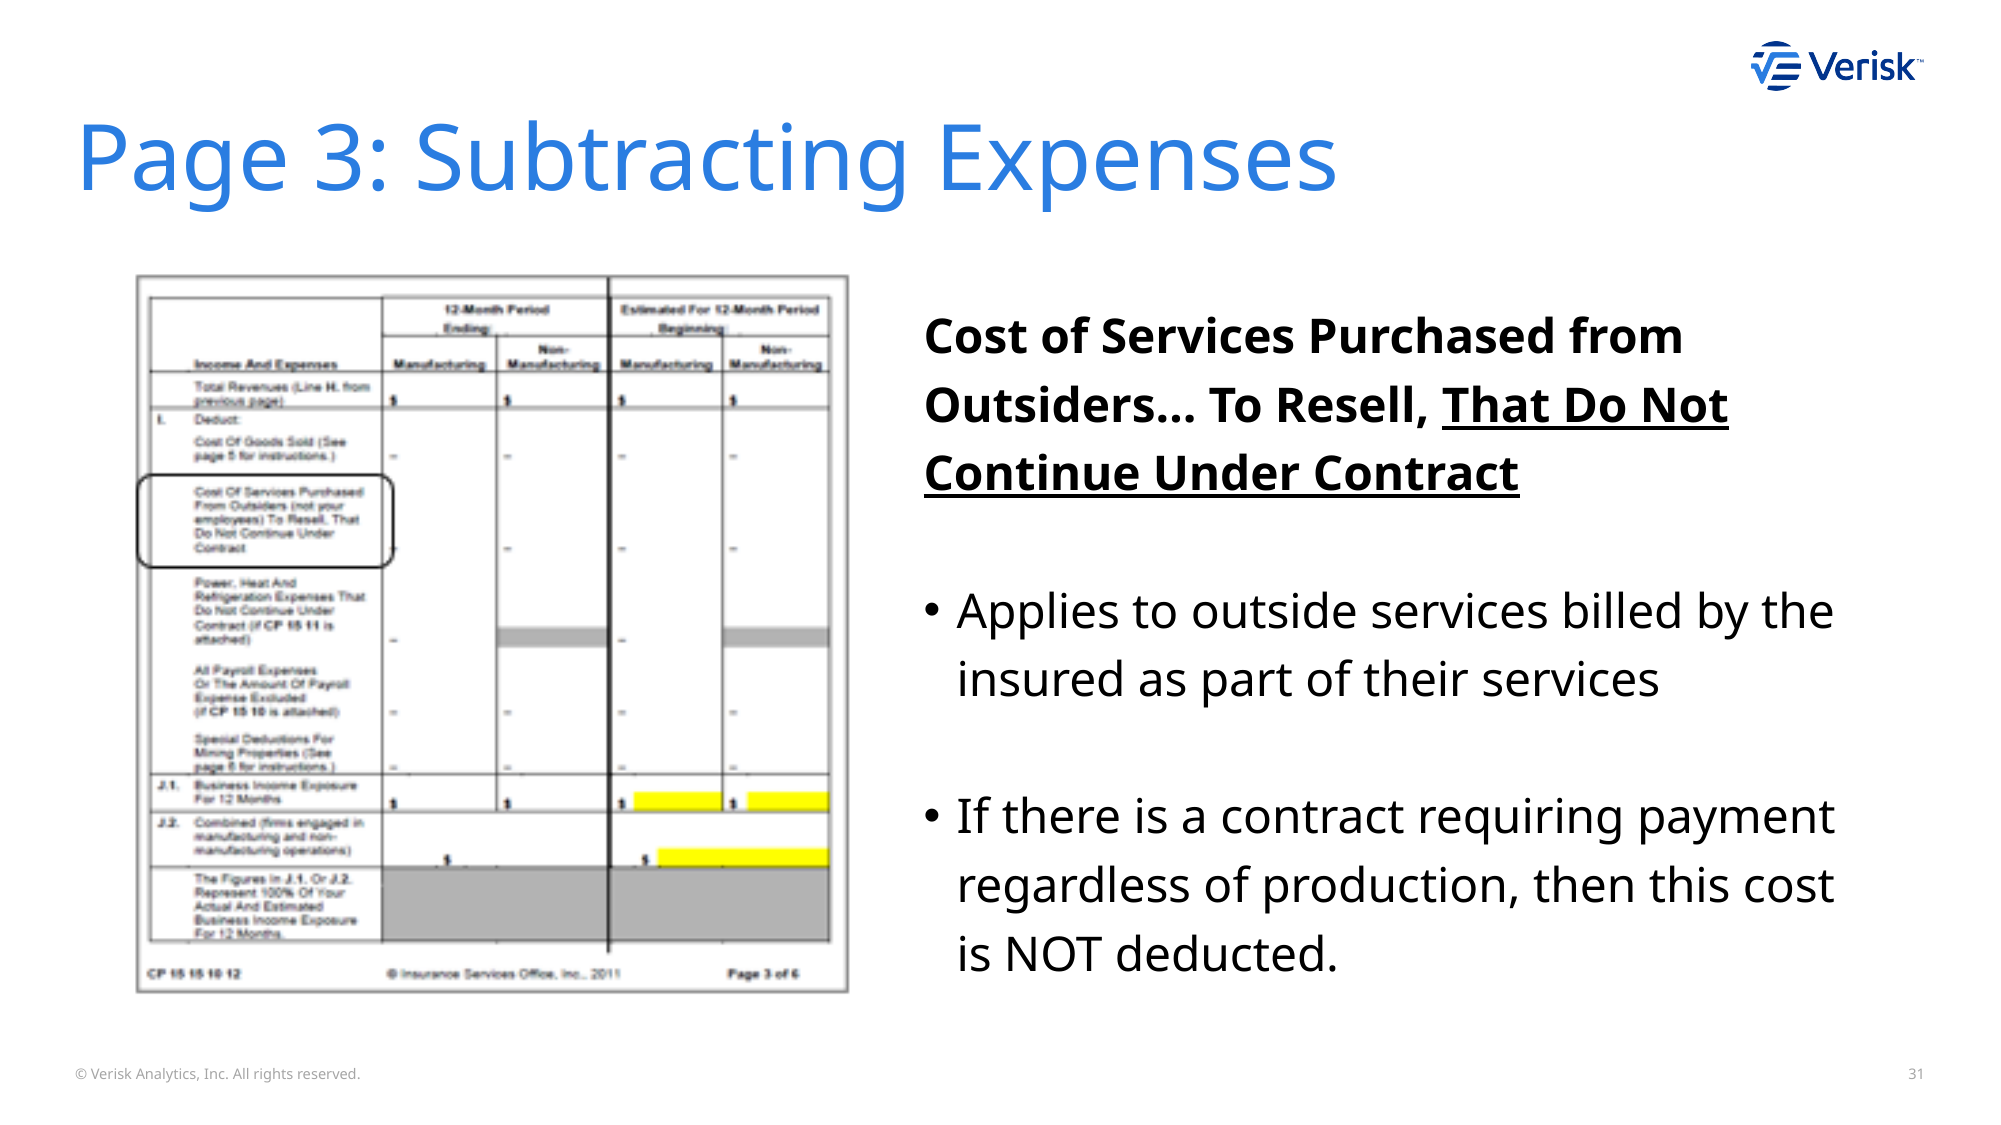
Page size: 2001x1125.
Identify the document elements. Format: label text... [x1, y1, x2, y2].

text_box Cost of Services Purchased from Outsiders… To Resell, That Do Not Continue Under Contract Applies to outside services billed by the insured as part of their services If there is a contract requiring payment regardless of production, then this cost is NOT deducted. [908, 287, 1884, 992]
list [115, 273, 874, 1006]
picture [1751, 41, 1924, 91]
title Page 3: Subtracting Expenses [75, 120, 1449, 230]
